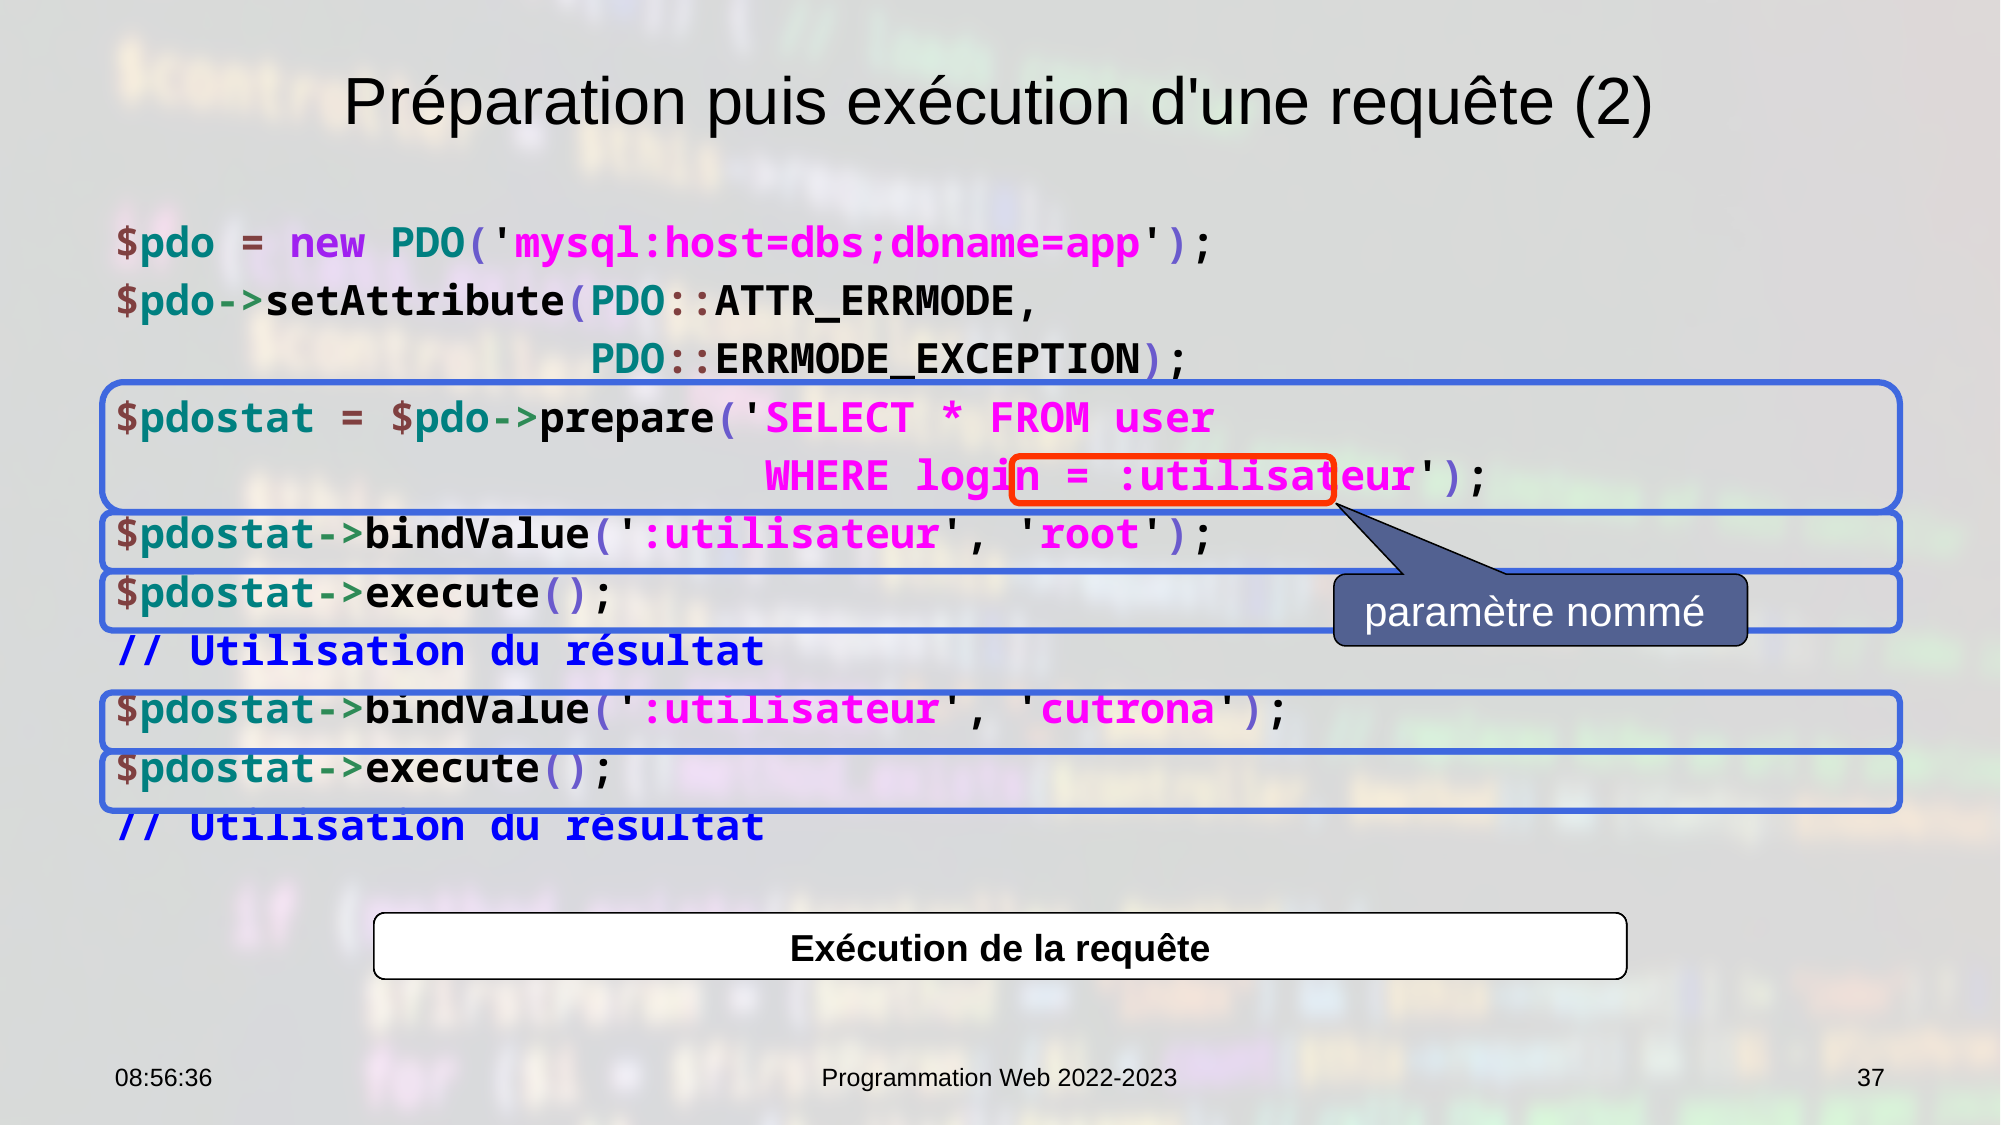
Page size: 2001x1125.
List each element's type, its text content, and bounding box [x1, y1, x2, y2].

picture [0, 0, 2001, 1125]
text_box [1502, 571, 1900, 631]
text_box Exécution de la requête [373, 912, 1627, 980]
title Préparation puis exécution d'une requête (2) [324, 44, 1676, 152]
text_box [102, 512, 1398, 571]
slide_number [99, 1058, 567, 1100]
text_box [102, 382, 1900, 512]
text_box [102, 692, 1900, 751]
text_box [102, 751, 1900, 811]
text_box [1011, 456, 1334, 504]
text_box [1360, 512, 1900, 571]
text_box paramètre nommé [1333, 503, 1748, 646]
footer Programmation Web 2022-2023 [683, 1058, 1317, 1100]
text_box [102, 571, 1401, 631]
slide_number 37 [1433, 1058, 1901, 1100]
list $pdo = new PDO('mysql:host=dbs;dbname=app'); $pdo->setAttribute(PDO::ATTR_ERRMODE, PDO::ERRMODE_EXCEPTION); $pdostat = $pdo->prepare('SELECT * FROM user WHERE login = :utilisateur'); $pdostat->bindValue(':utilisateur', 'root'); $pdostat->execute(); // Utilisation du résultat $pdostat->bindValue(':utilisateur', 'cutrona'); $pdostat->execute(); // Utilisation du résultat [99, 207, 1901, 1036]
